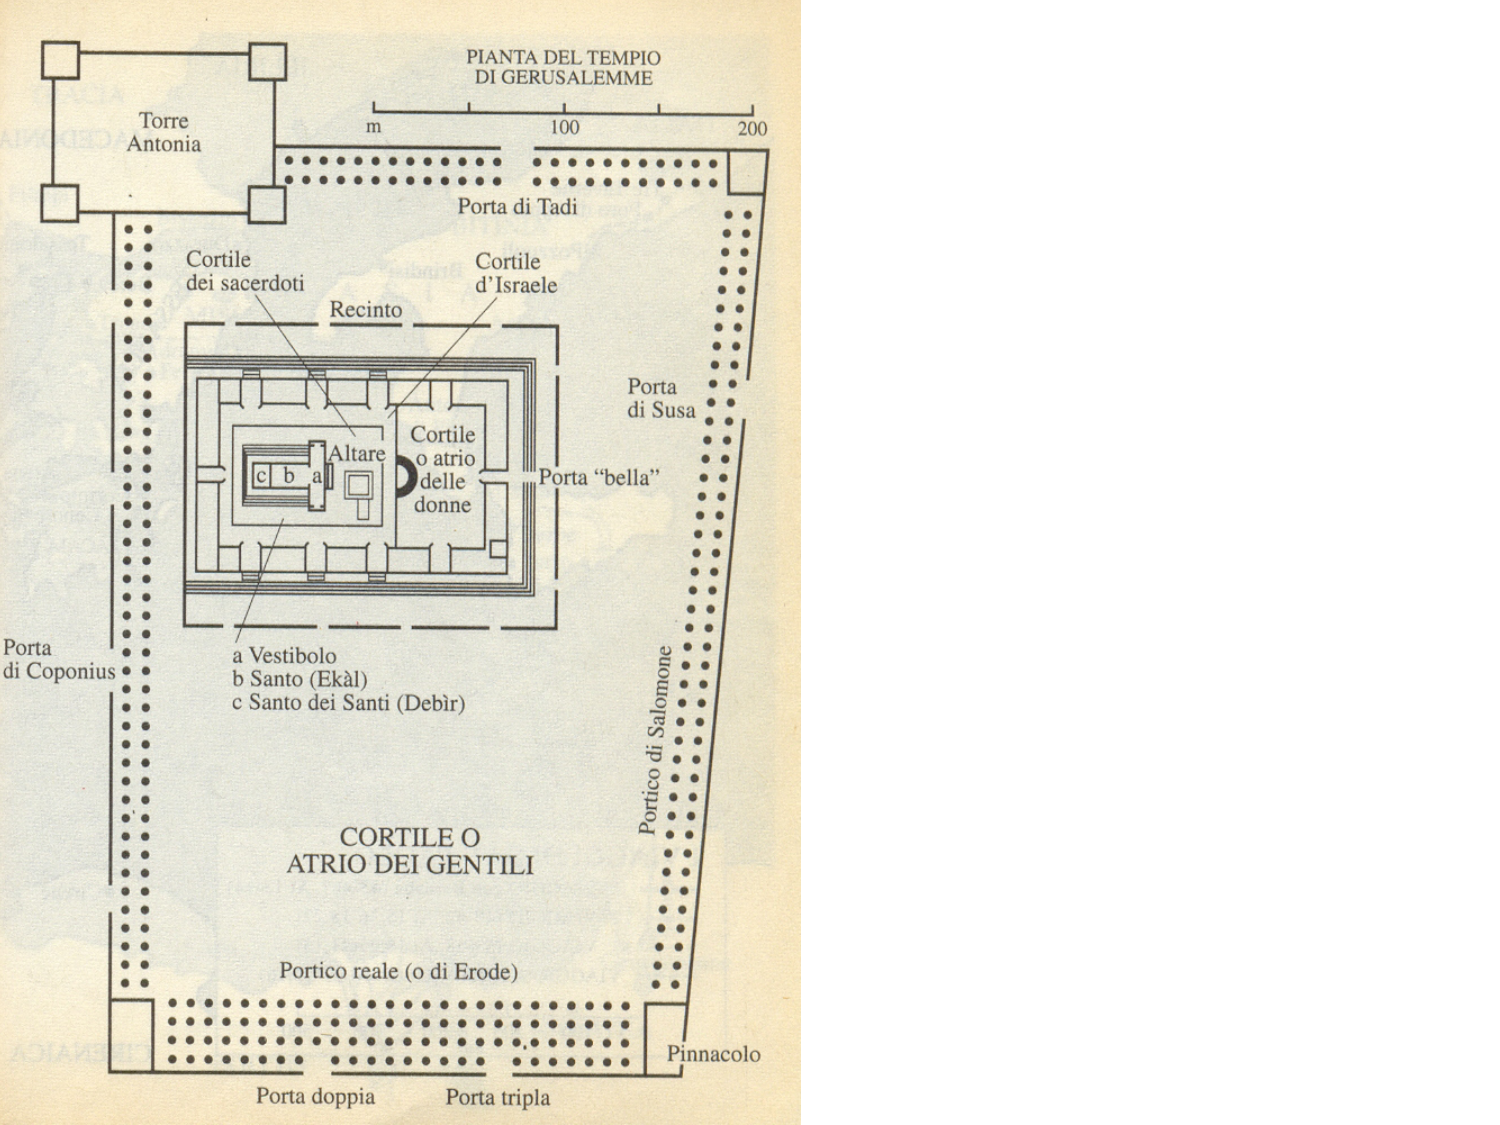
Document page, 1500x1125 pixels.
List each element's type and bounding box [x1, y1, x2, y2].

list [0, 0, 802, 1125]
